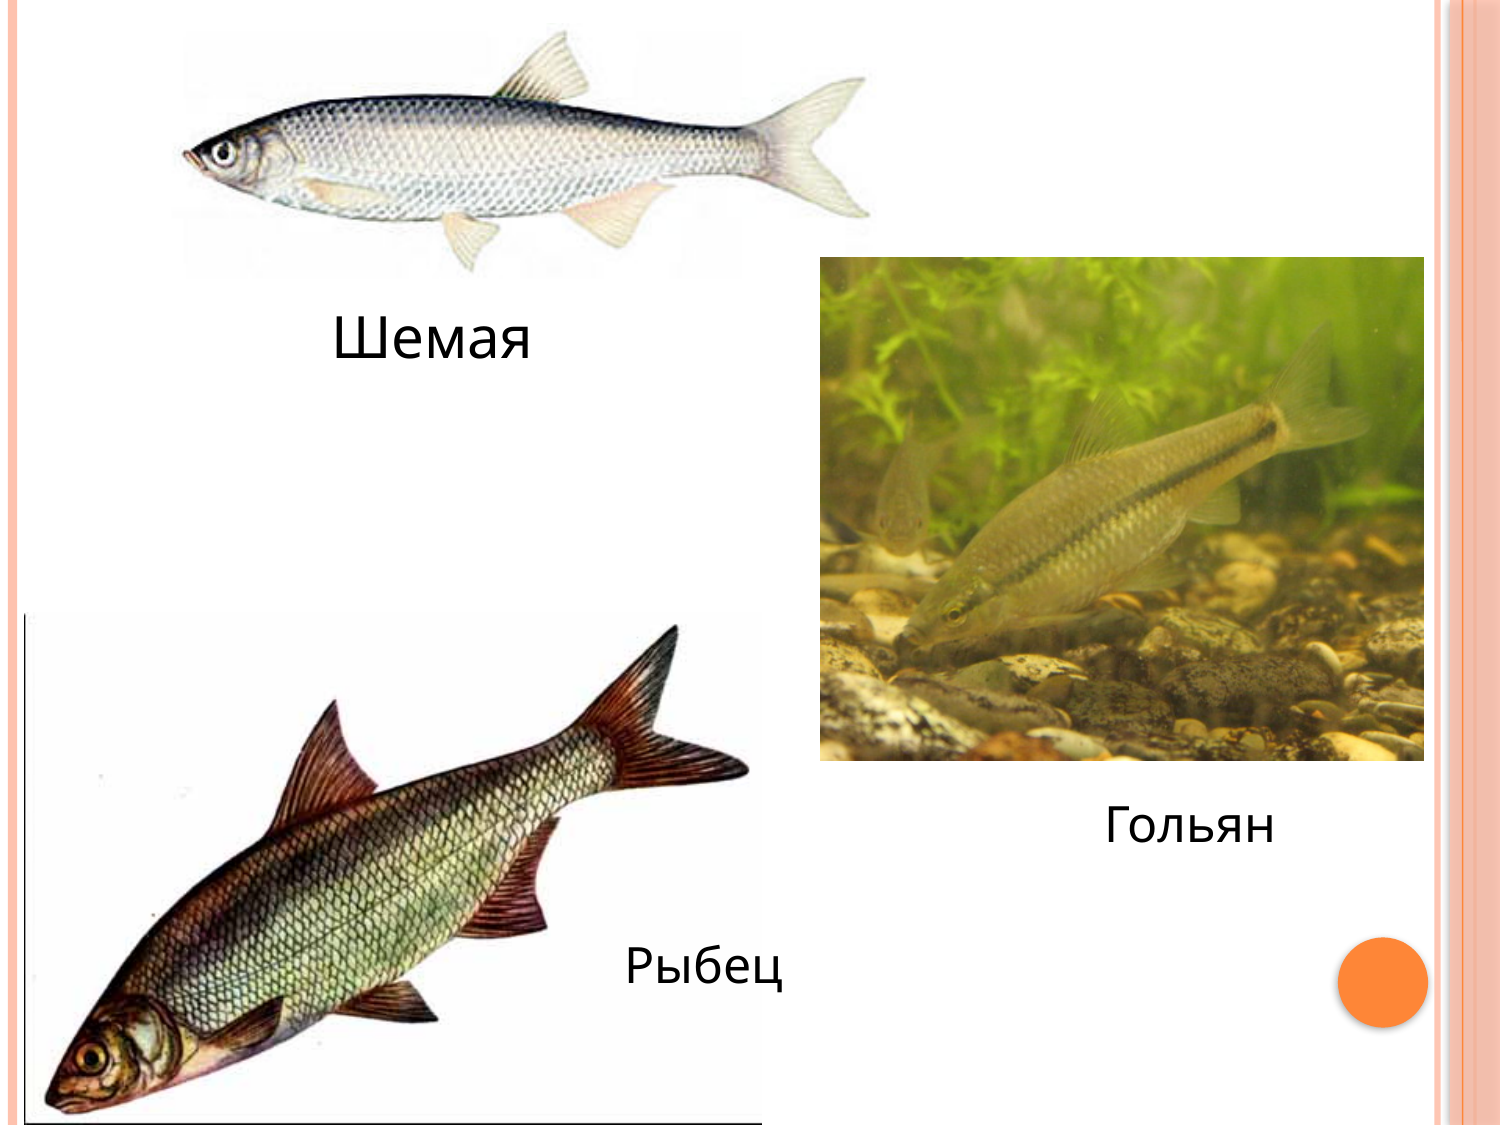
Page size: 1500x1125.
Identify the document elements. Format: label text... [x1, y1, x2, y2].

picture [23, 611, 763, 1125]
text_box Гольян [1089, 785, 1372, 860]
text_box Рыбец [769, 925, 1090, 1001]
text_box Шемая [316, 292, 703, 378]
picture [22, 22, 1424, 761]
